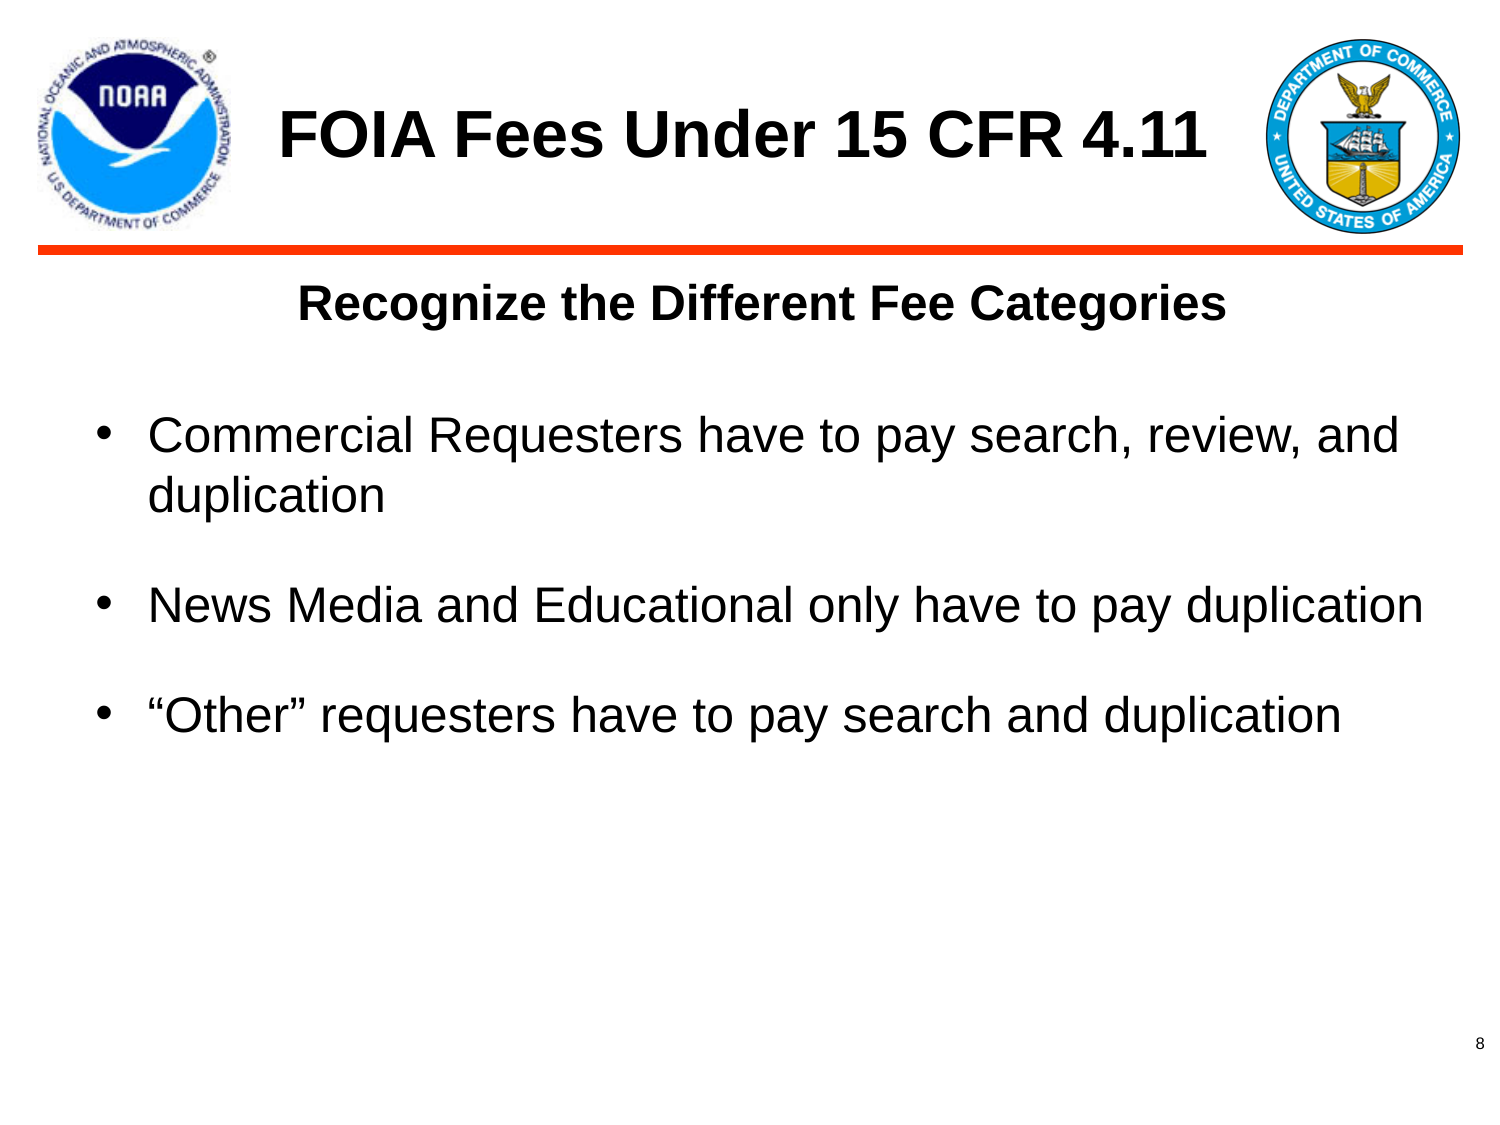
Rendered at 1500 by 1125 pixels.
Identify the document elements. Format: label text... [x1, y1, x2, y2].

slide_number ‹#› [1187, 1025, 1500, 1100]
picture [37, 37, 231, 231]
picture [1262, 37, 1463, 237]
list Recognize the Different Fee Categories Commercial Requesters have to pay search, review, and duplication News Media and Educational only have to pay duplication “Other” requesters have to pay search and duplication [57, 255, 1445, 981]
title FOIA Fees Under 15 CFR 4.11 [237, 37, 1250, 225]
